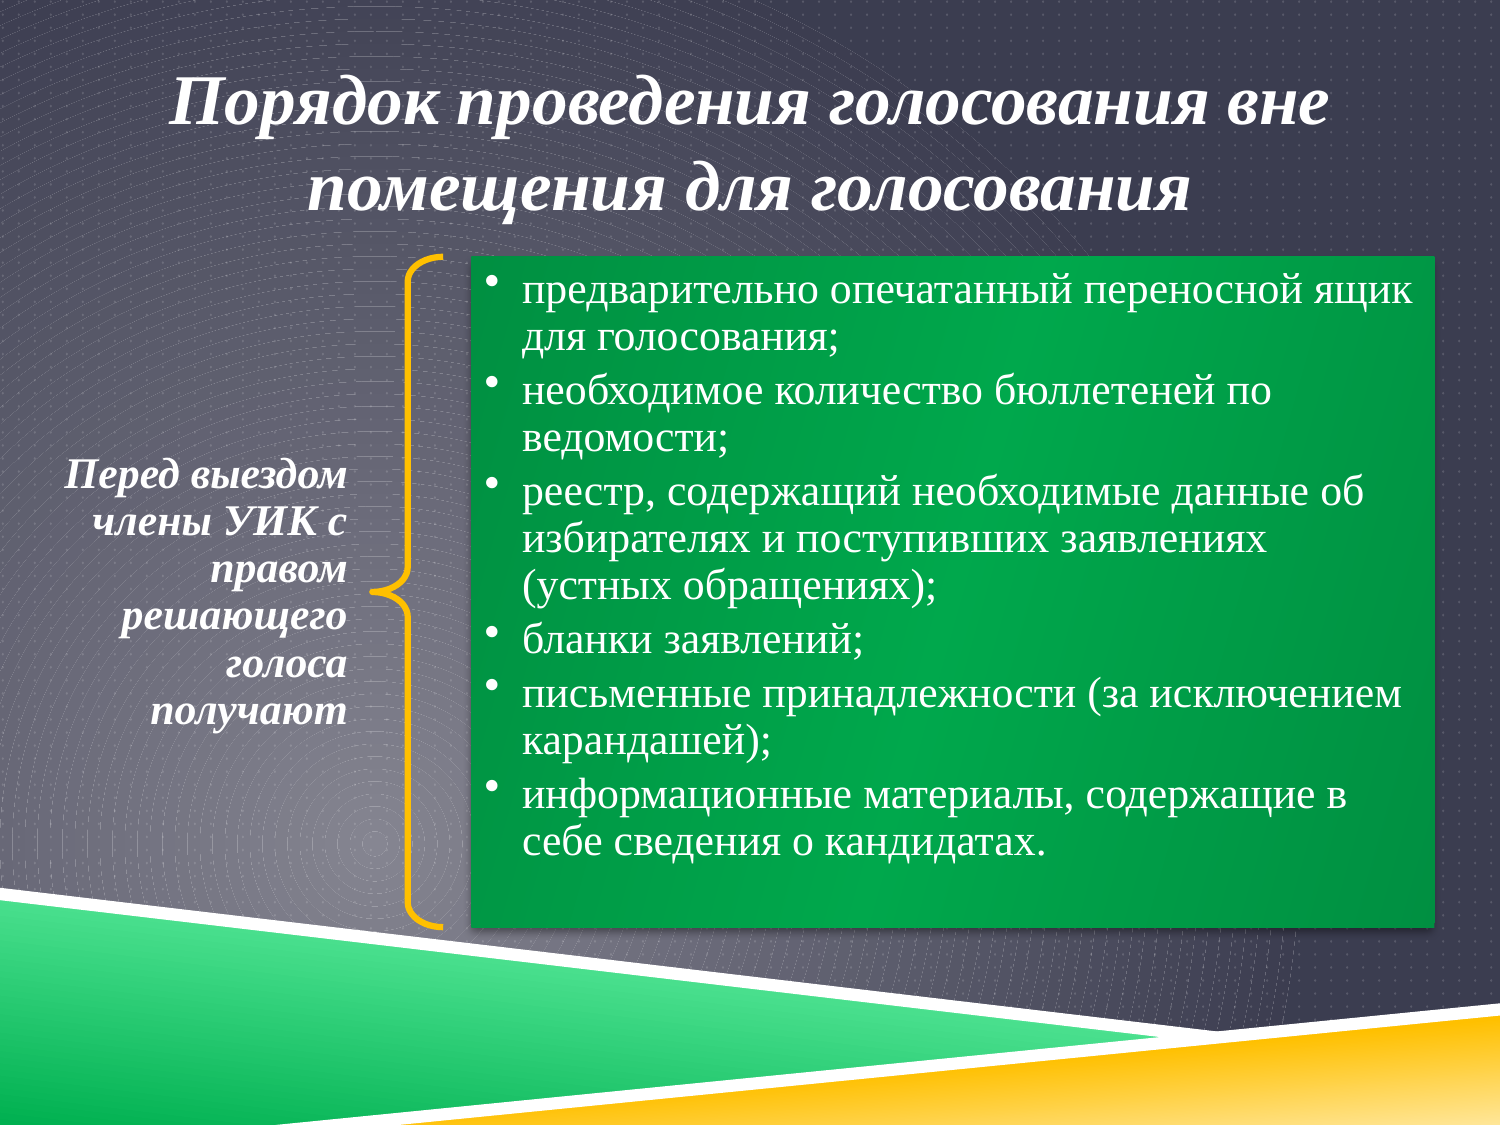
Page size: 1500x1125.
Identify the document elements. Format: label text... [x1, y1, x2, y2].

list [17, 255, 1436, 929]
title Порядок проведения голосования вне помещения для голосования [112, 45, 1388, 233]
